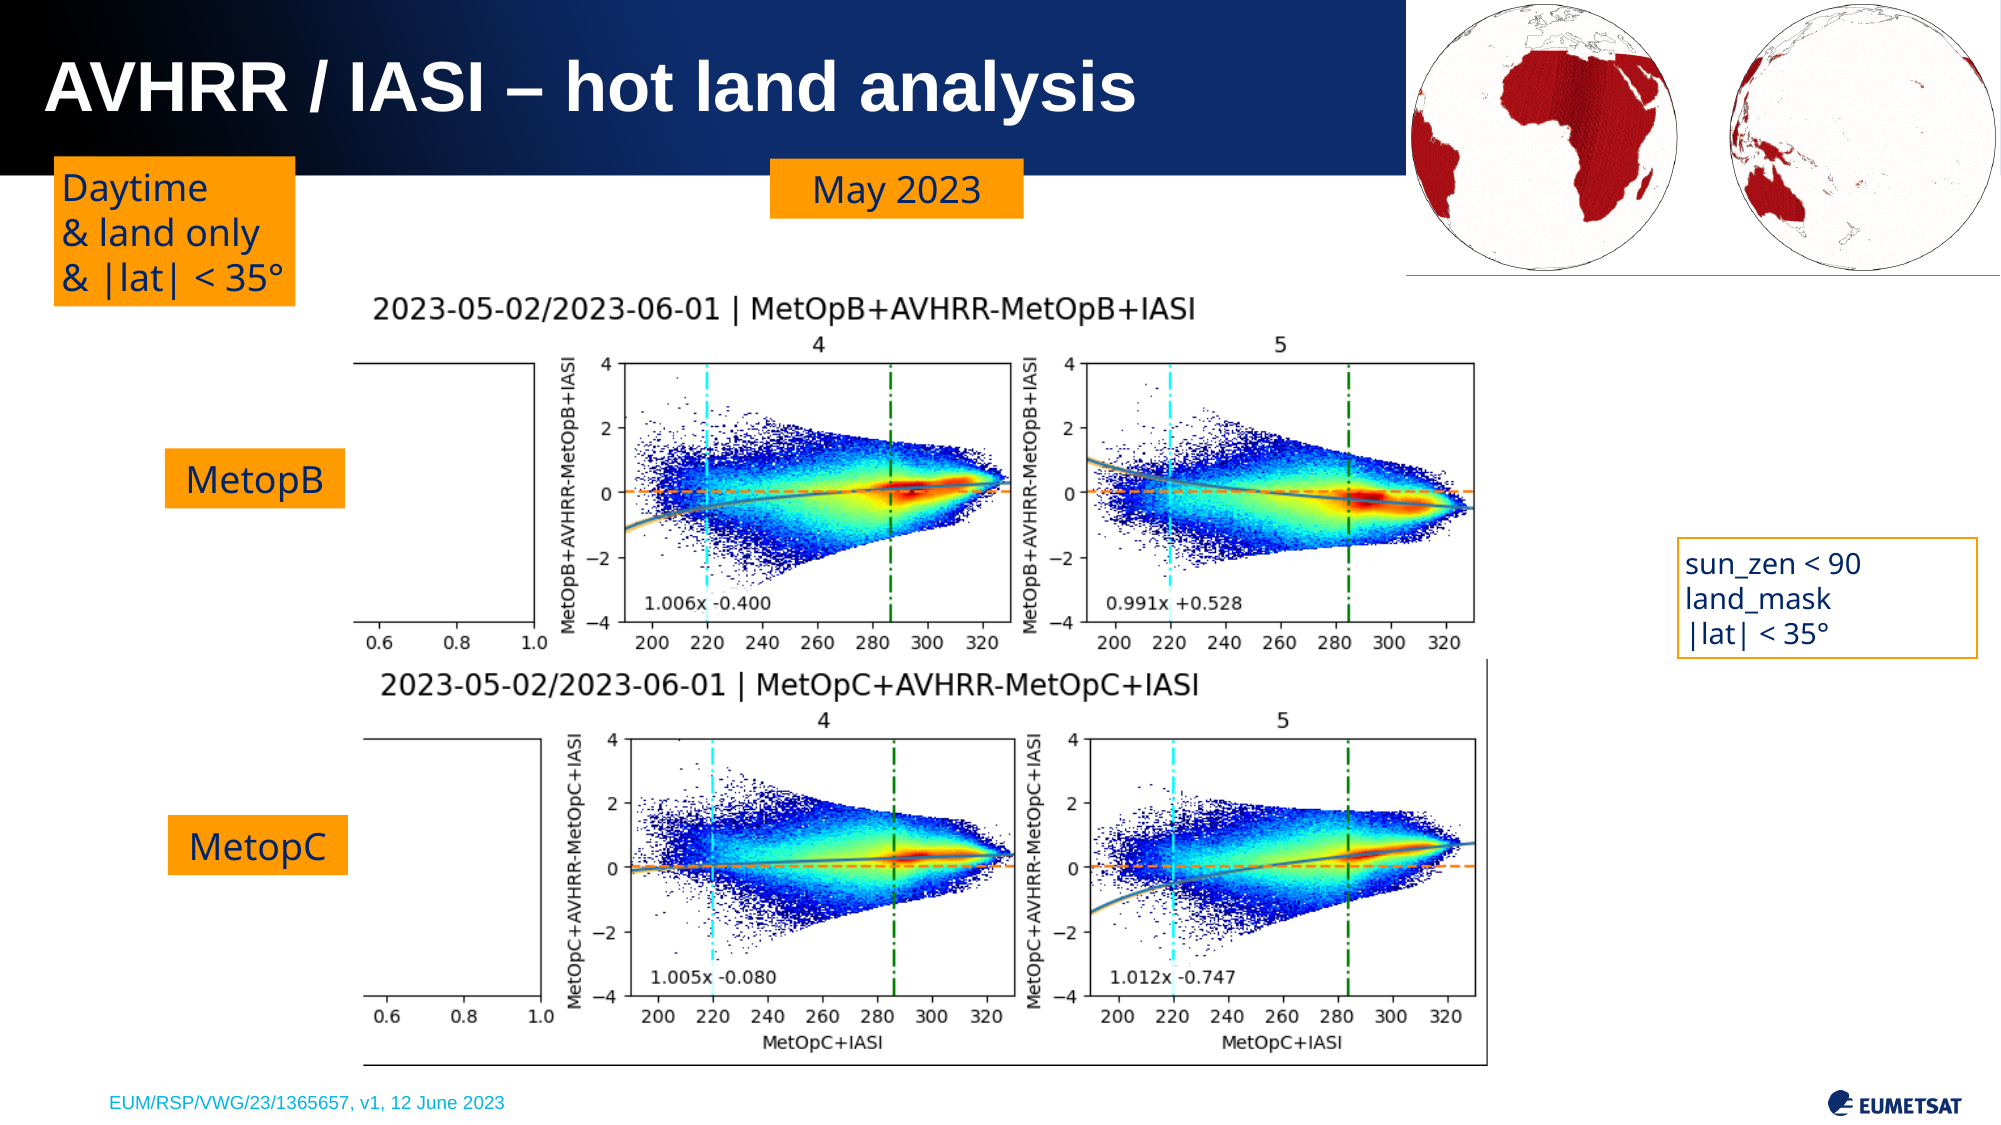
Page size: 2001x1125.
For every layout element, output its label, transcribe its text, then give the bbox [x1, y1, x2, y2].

text_box MetopB [164, 448, 345, 509]
text_box sun_zen < 90 land_mask |lat| < 35° [1677, 537, 1977, 658]
text_box May 2023 [770, 158, 1024, 219]
title AVHRR / IASI – hot land analysis [0, 0, 1406, 168]
text_box Daytime & land only & |lat| < 35° [54, 156, 296, 307]
text_box MetopC [167, 815, 348, 876]
picture [0, 0, 2001, 1125]
